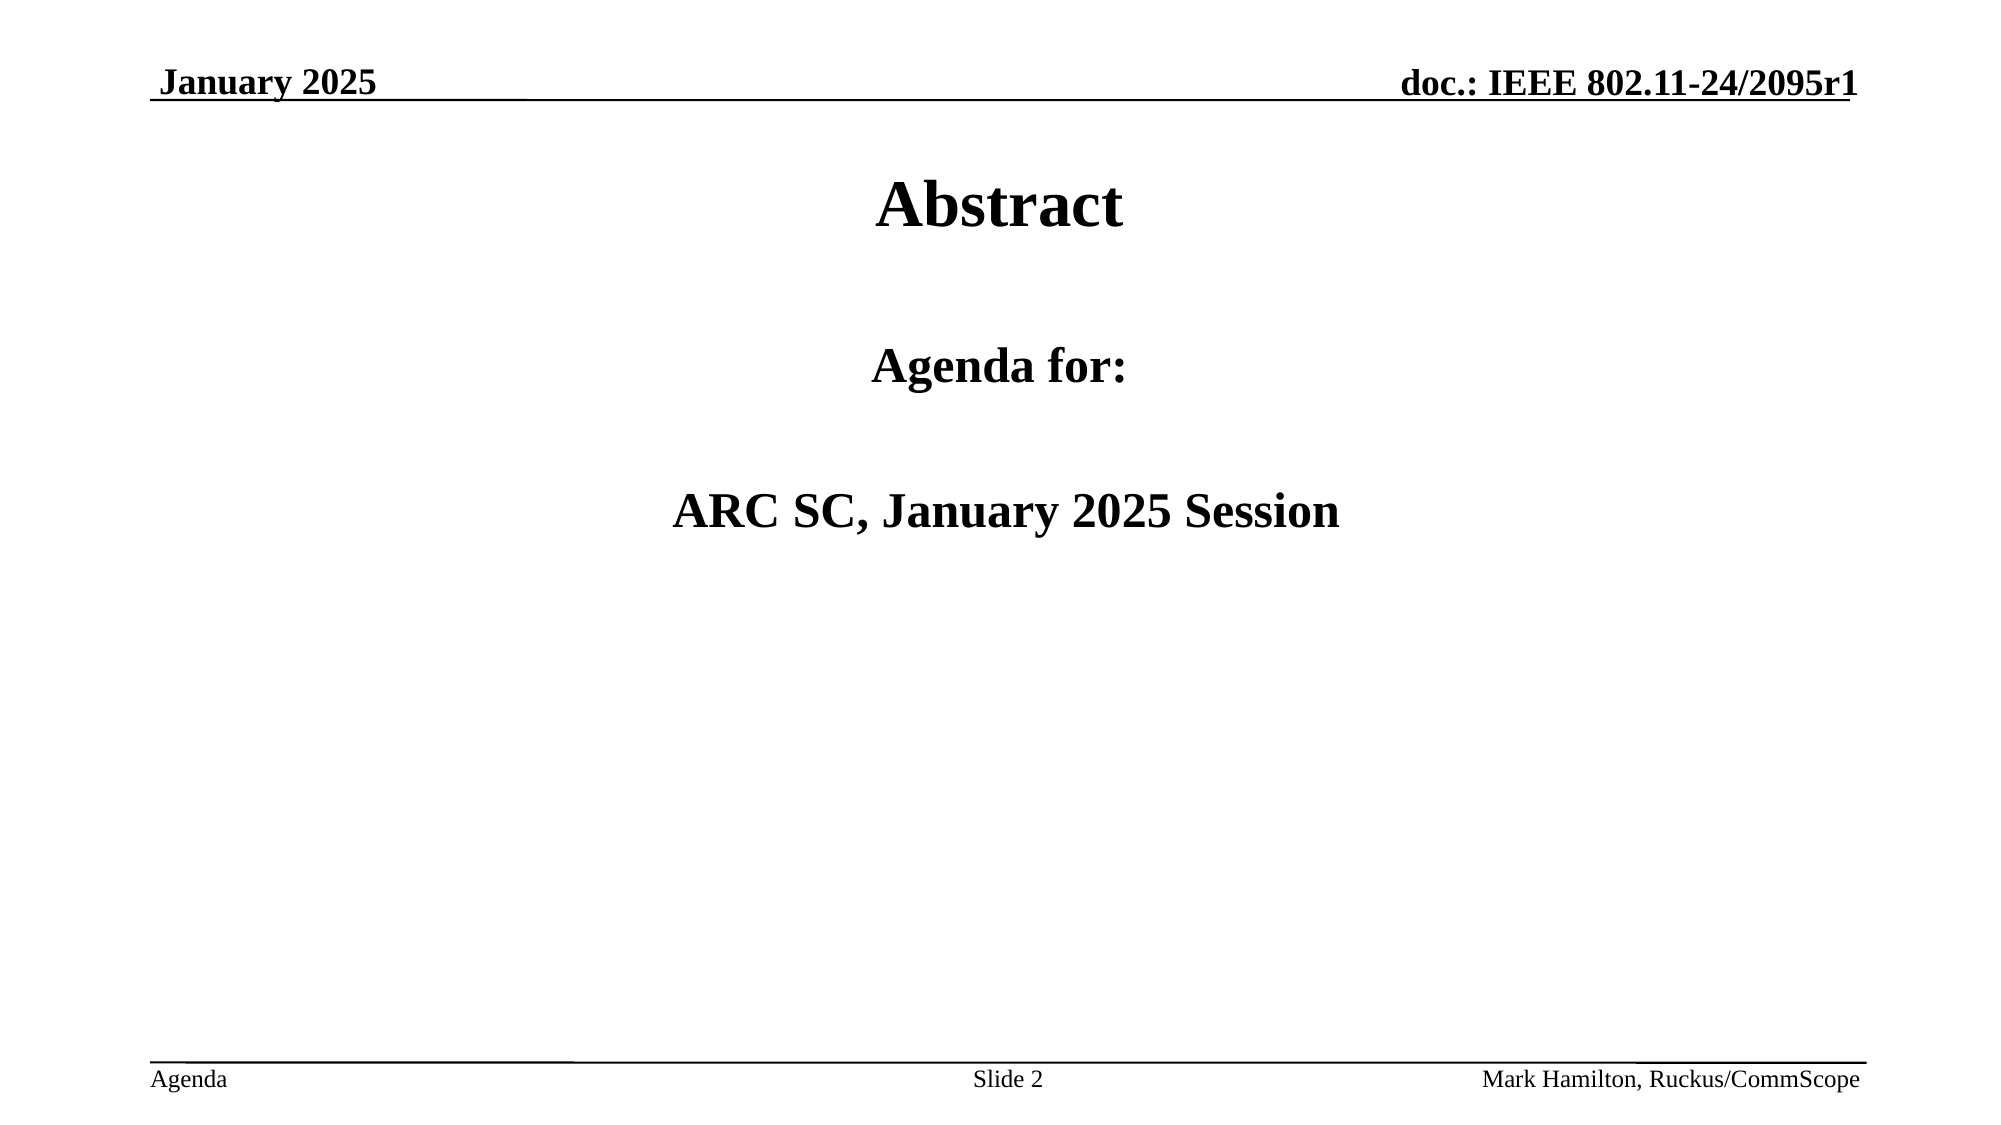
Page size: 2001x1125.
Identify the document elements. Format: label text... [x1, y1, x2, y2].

list Agenda for: ARC SC, January 2025 Session [149, 324, 1850, 1000]
slide_number Slide 2 [950, 1061, 1067, 1123]
title Abstract [149, 112, 1850, 288]
